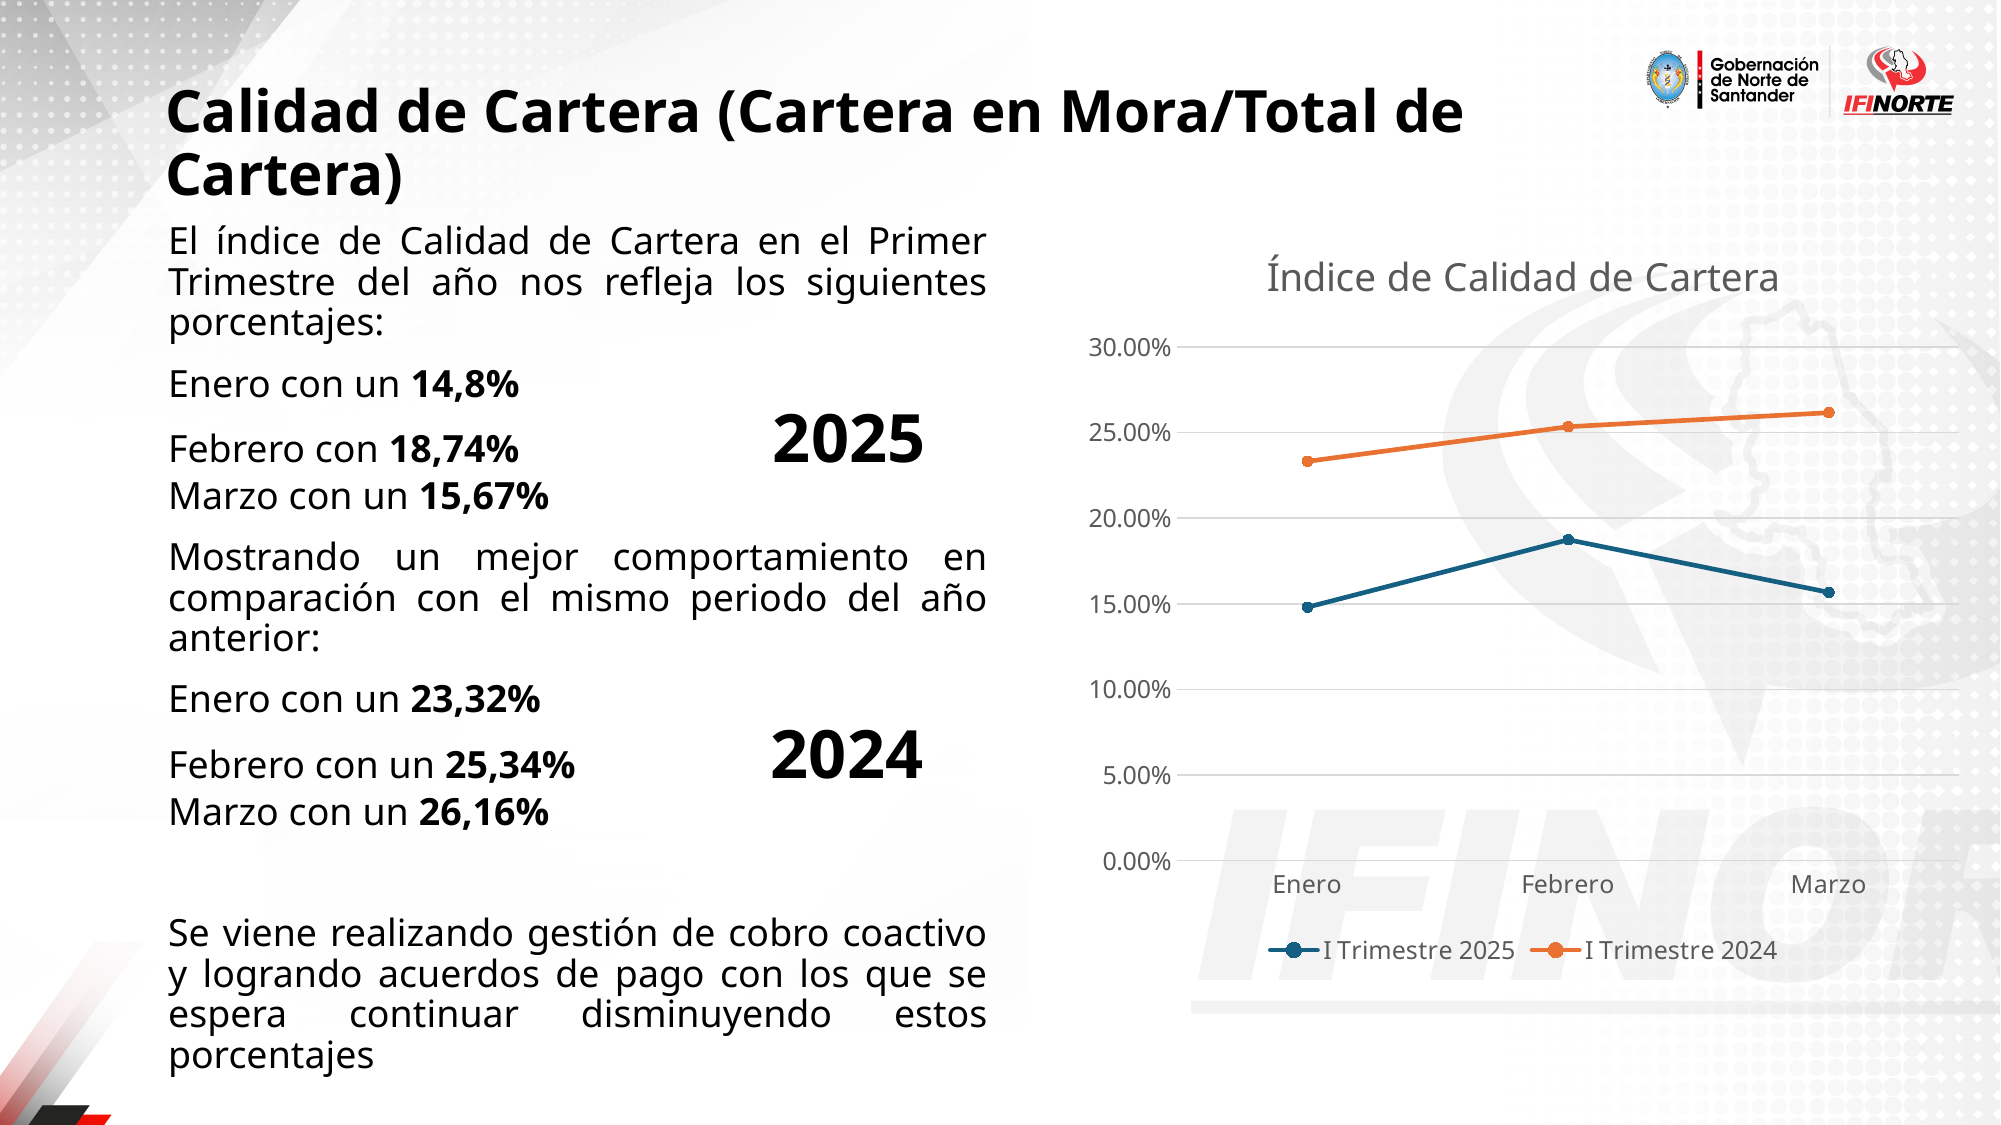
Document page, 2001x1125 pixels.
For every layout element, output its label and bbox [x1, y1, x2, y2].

chart [1069, 214, 1978, 974]
picture [0, 0, 2000, 1125]
